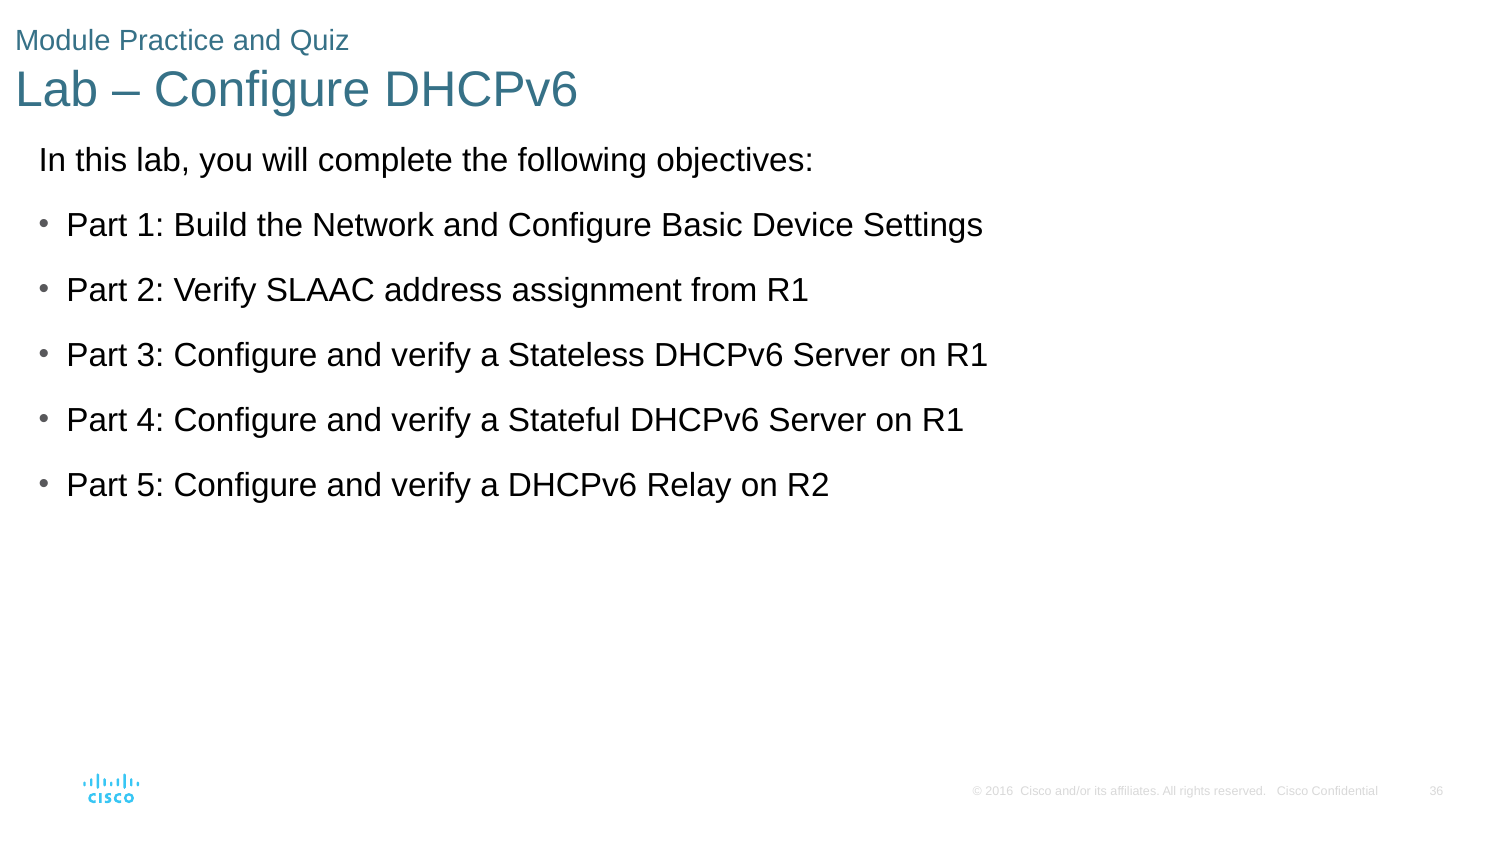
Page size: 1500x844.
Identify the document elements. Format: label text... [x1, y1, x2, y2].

list In this lab, you will complete the following objectives: Part 1: Build the Network and Configure Basic Device Settings Part 2: Verify SLAAC address assignment from R1 Part 3: Configure and verify a Stateless DHCPv6 Server on R1 Part 4: Configure and verify a Stateful DHCPv6 Server on R1 Part 5: Configure and verify a DHCPv6 Relay on R2 [23, 131, 1476, 813]
title Module Practice and Quiz Lab – Configure DHCPv6 [0, 6, 1500, 131]
